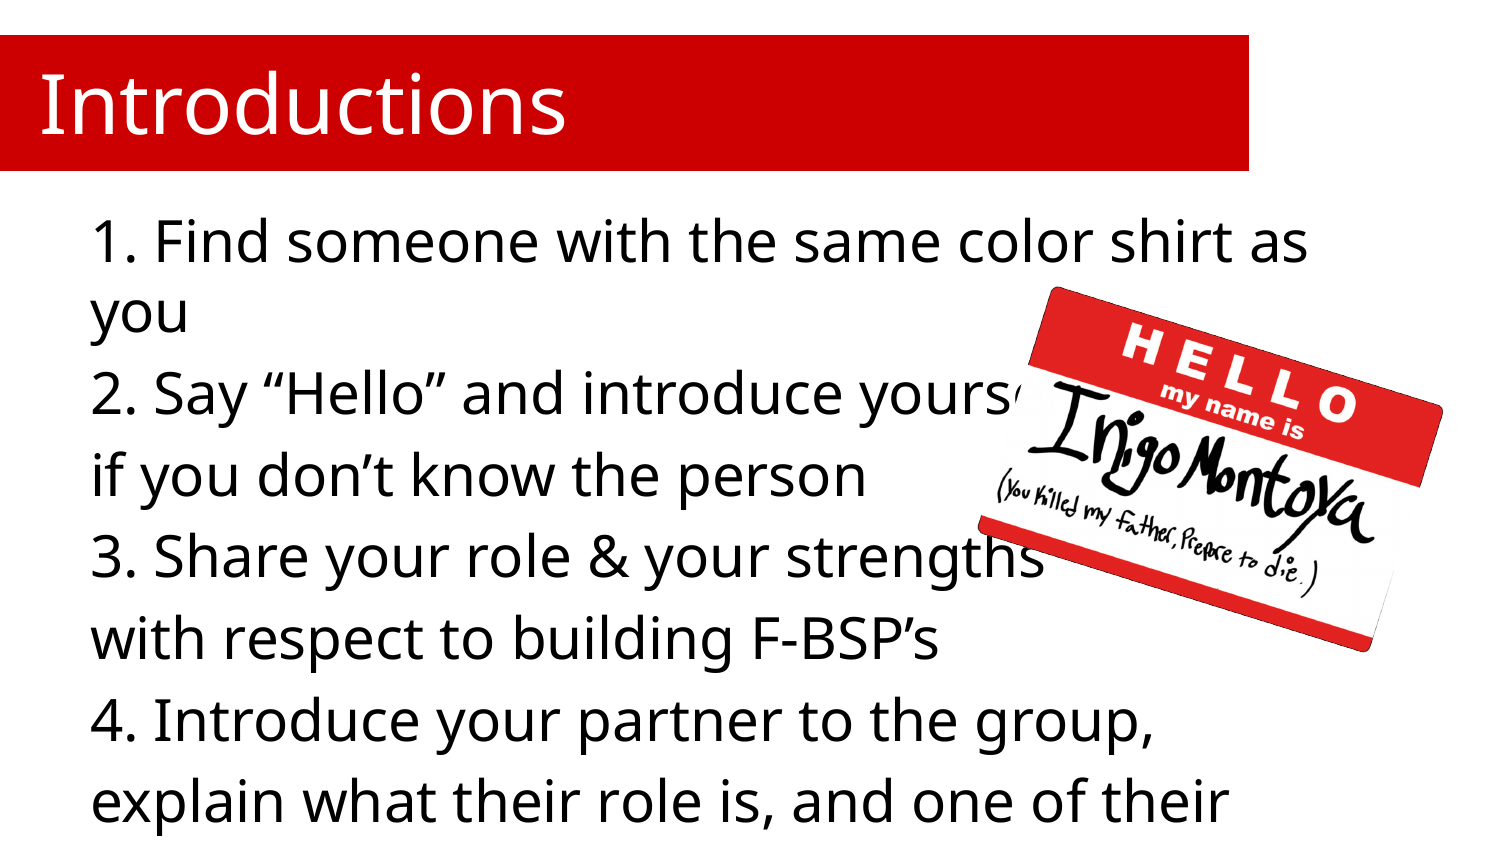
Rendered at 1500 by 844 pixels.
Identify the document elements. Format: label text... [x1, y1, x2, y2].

list 1. Find someone with the same color shirt as you 2. Say “Hello” and introduce yourself if you don’t know the person 3. Share your role & your strengths with respect to building F-BSP’s 4. Introduce your partner to the group, explain what their role is, and one of their strengths [75, 196, 1425, 797]
picture [976, 285, 1444, 653]
title Introductions [24, 40, 1250, 163]
